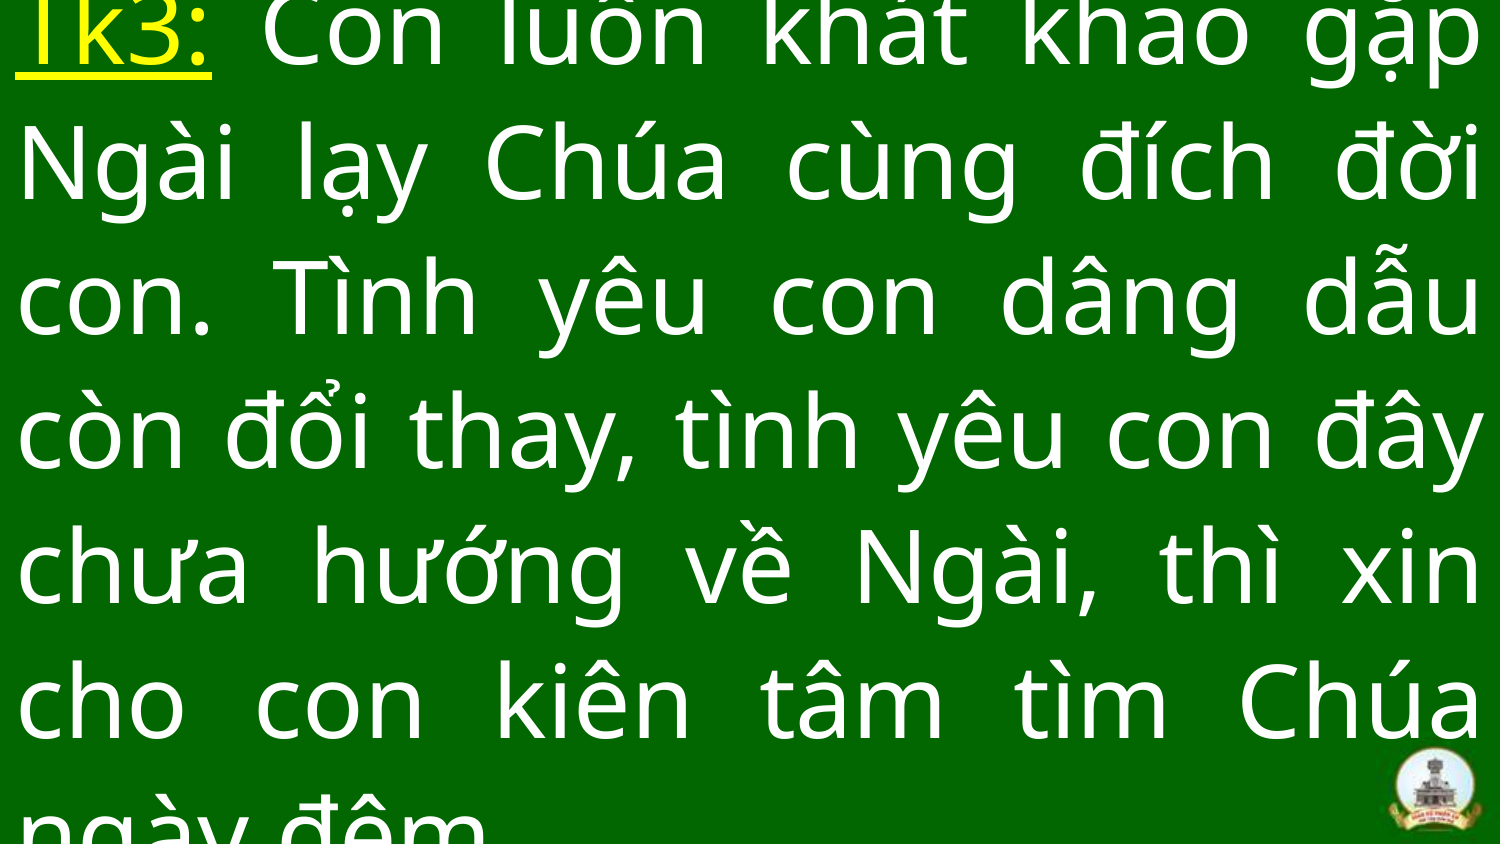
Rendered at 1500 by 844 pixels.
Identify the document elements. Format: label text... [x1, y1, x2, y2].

title Tk3: Con luôn khát khao gặp Ngài lạy Chúa cùng đích đời con. Tình yêu con dâng dẫu còn đổi thay, tình yêu con đây chưa hướng về Ngài, thì xin cho con kiên tâm tìm Chúa ngày đêm. [0, 0, 1500, 844]
